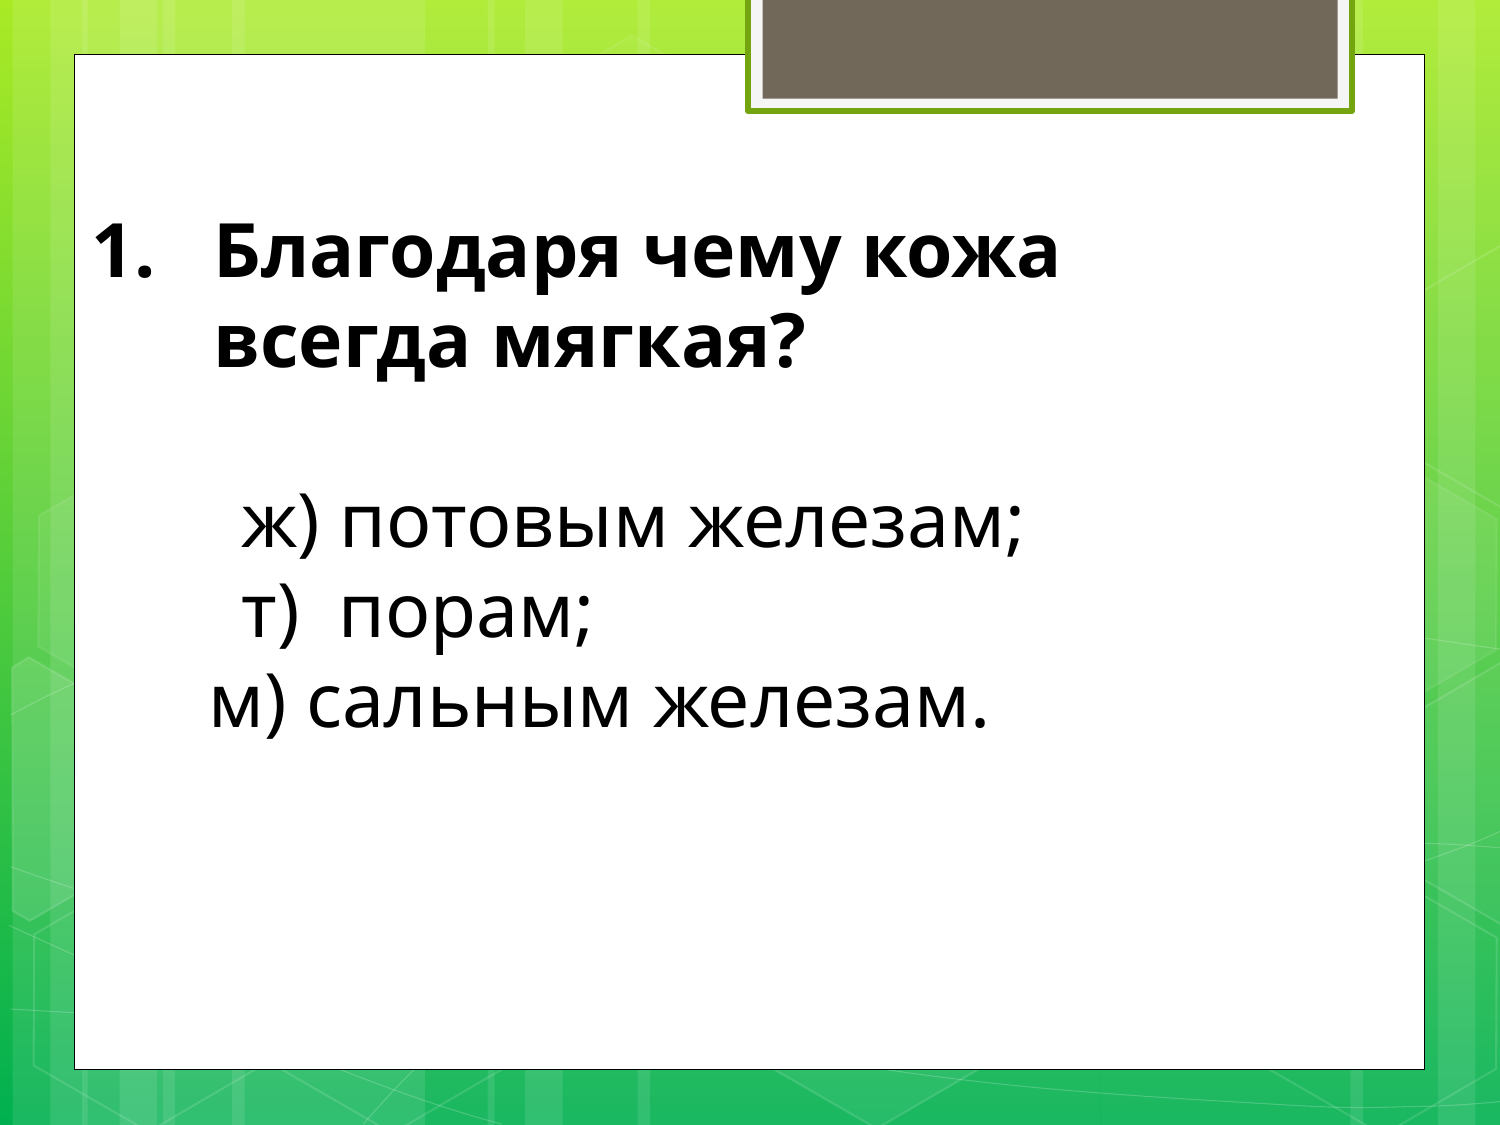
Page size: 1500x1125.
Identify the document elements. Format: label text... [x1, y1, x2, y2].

text_box Благодаря чему кожа всегда мягкая? ж) потовым железам; т) порам; м) сальным железам. [76, 194, 1353, 750]
